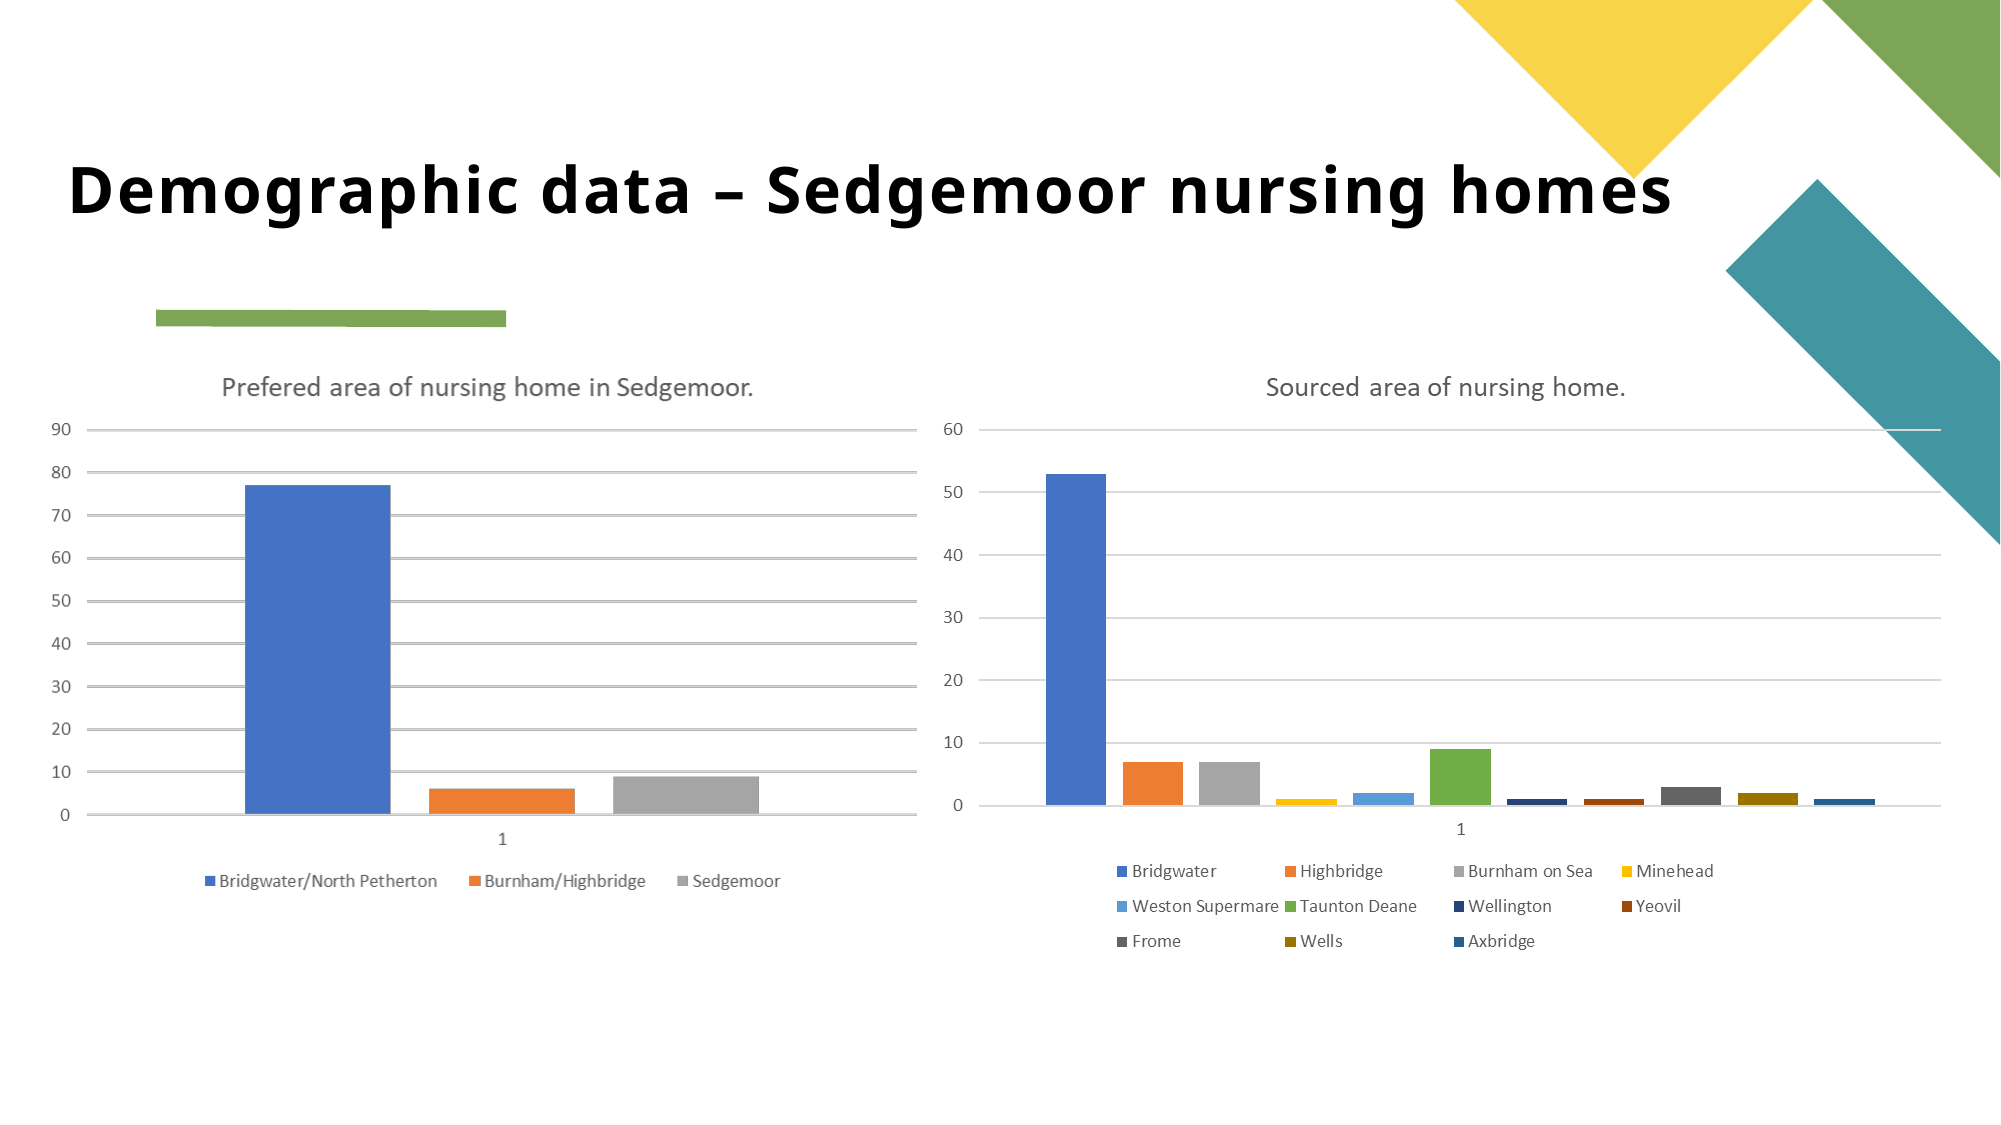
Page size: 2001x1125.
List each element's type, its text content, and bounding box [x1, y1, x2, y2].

title Demographic data – Sedgemoor nursing homes [67, 156, 1910, 228]
picture [37, 352, 1963, 969]
